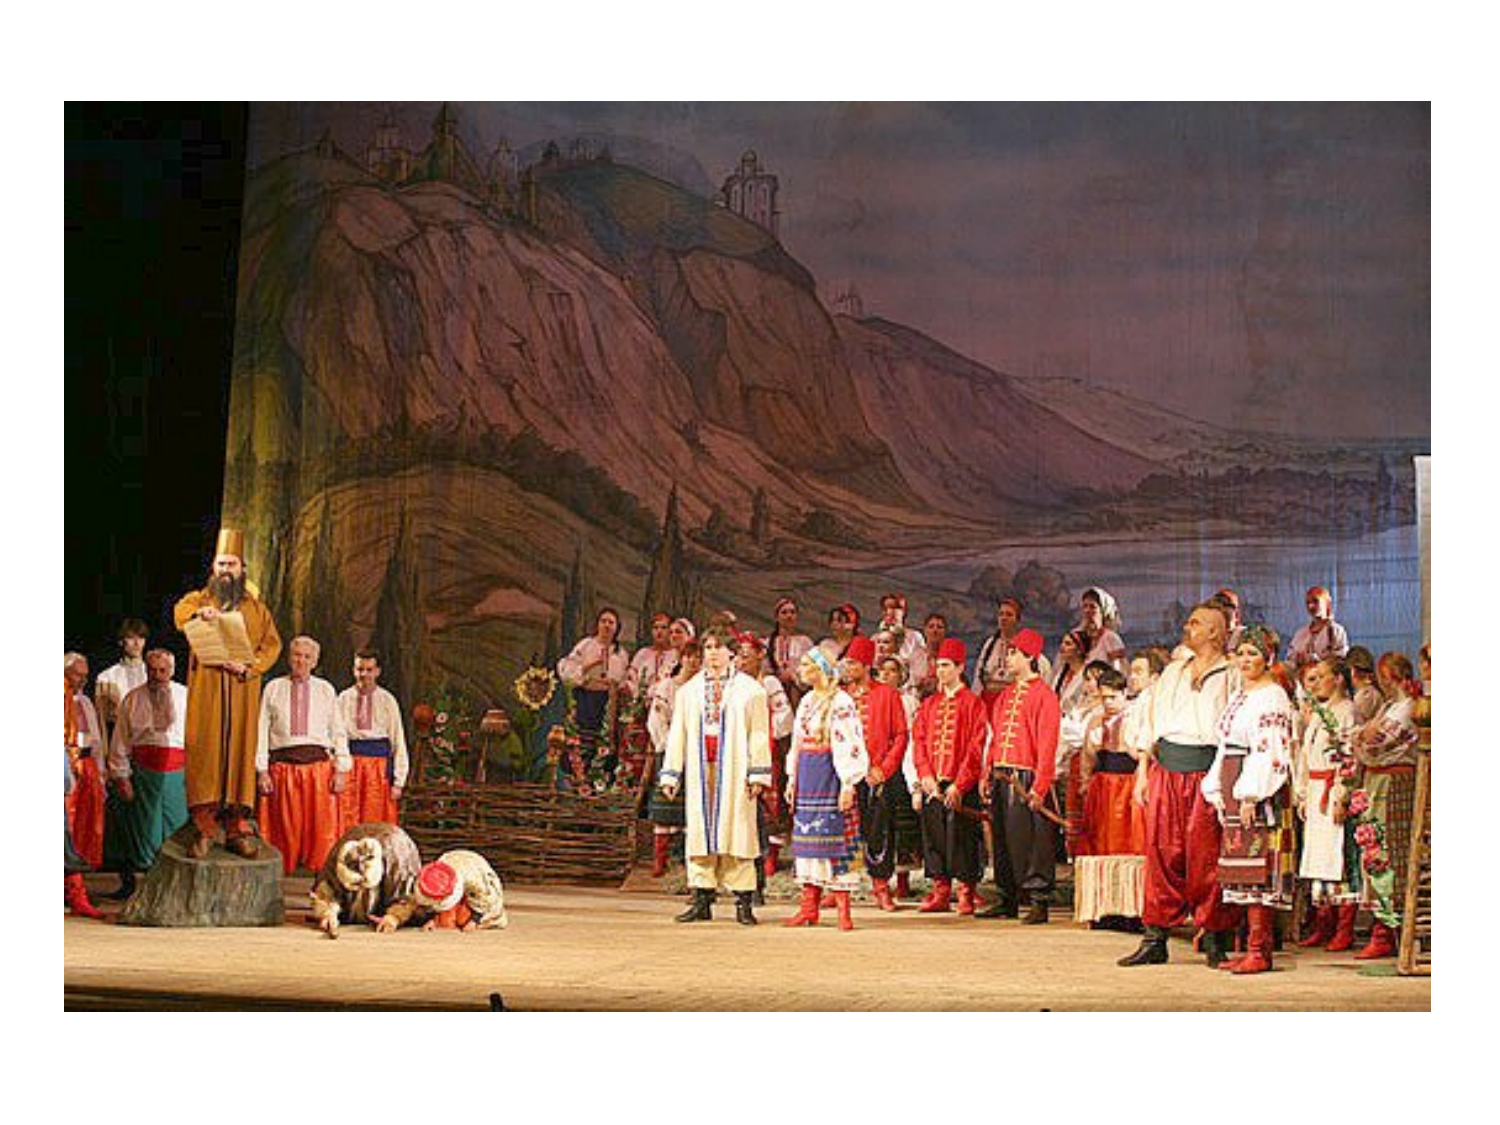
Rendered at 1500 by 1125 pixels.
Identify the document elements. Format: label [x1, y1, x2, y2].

picture [64, 101, 1431, 1012]
